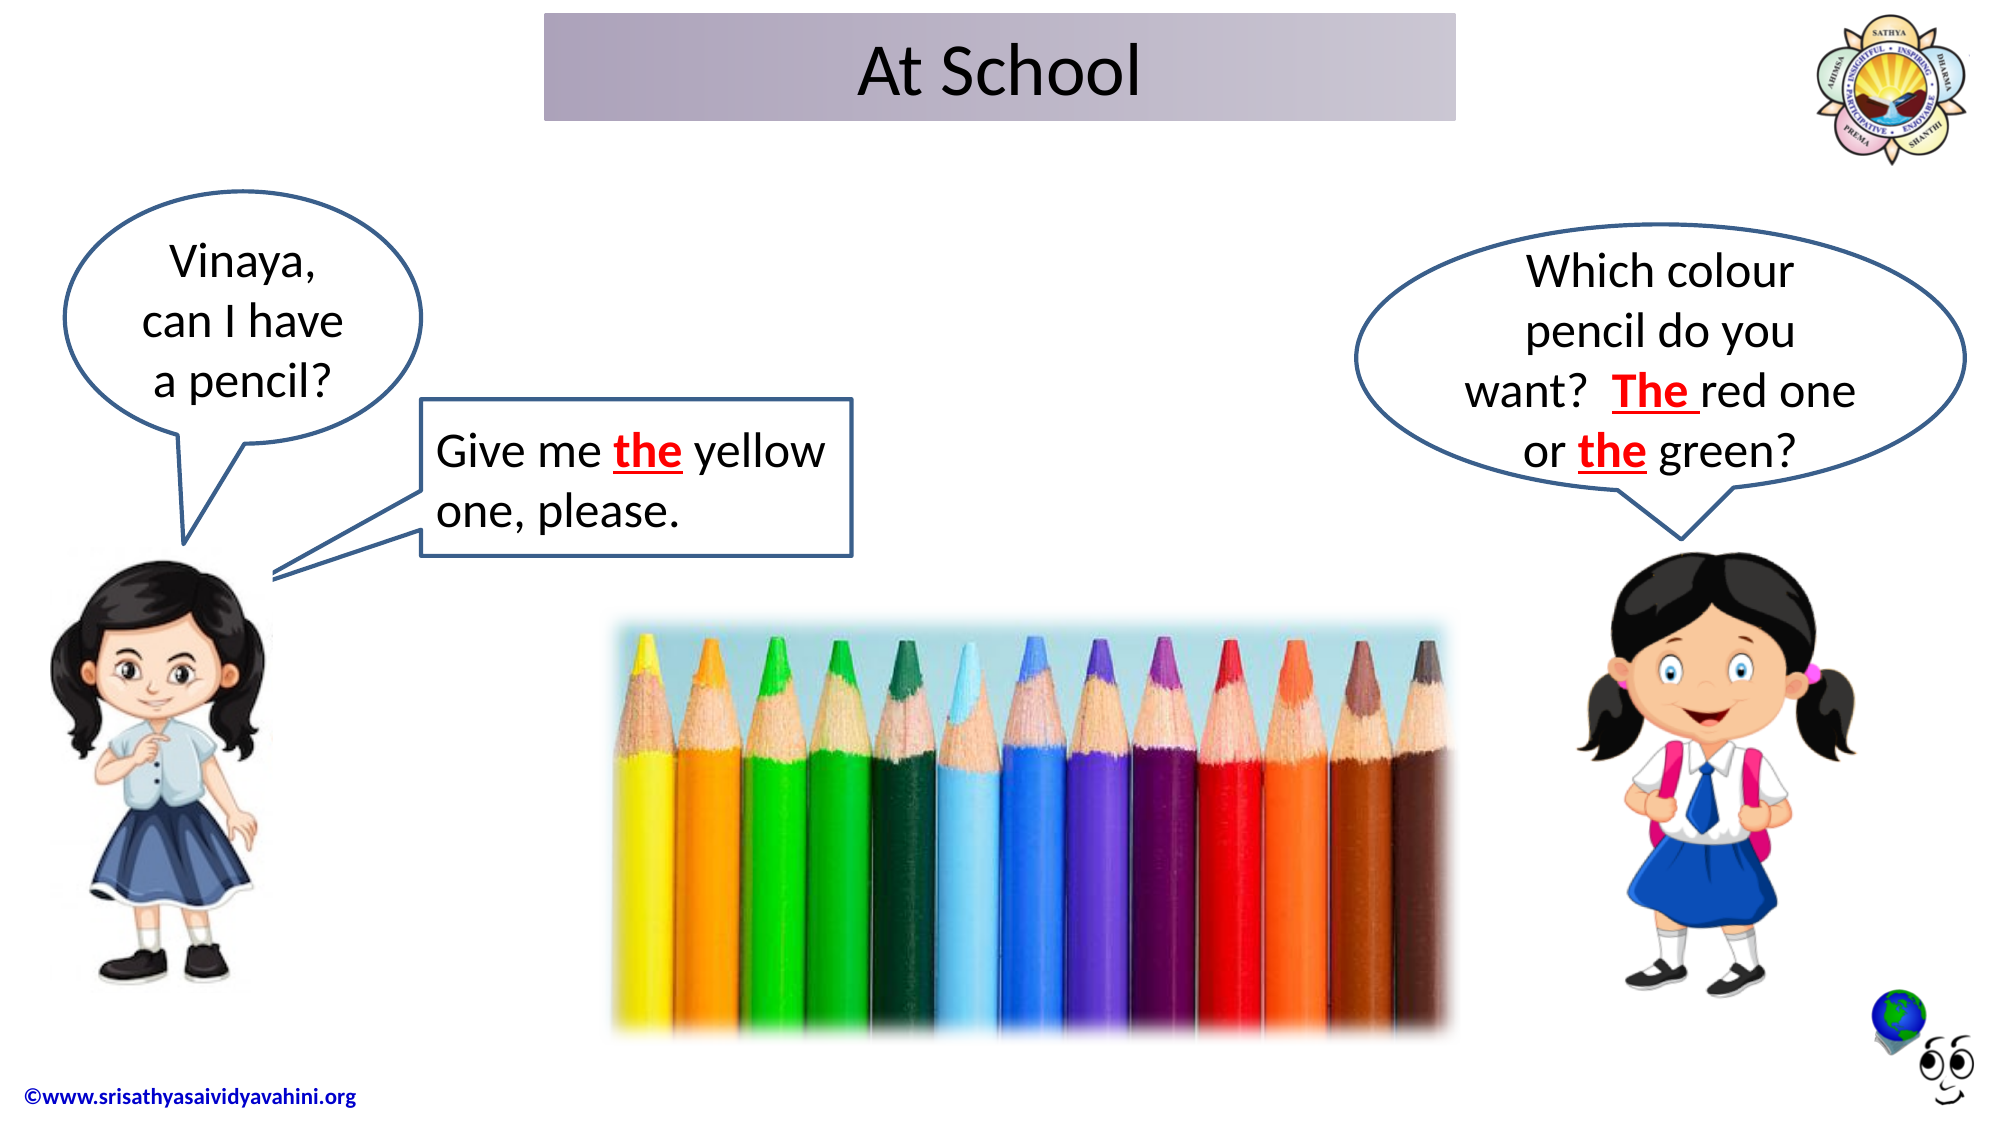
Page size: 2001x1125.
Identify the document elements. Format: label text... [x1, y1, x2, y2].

picture [598, 606, 1461, 1046]
text_box Give me the yellow one, please. [277, 397, 854, 581]
text_box Which colour pencil do you want? The red one or the green? [1354, 222, 1967, 541]
text_box Vinaya, can I have a pencil? [62, 189, 424, 546]
picture [1811, 11, 1970, 166]
text_box At School [544, 13, 1456, 121]
picture [1549, 534, 1989, 1116]
picture [49, 547, 273, 994]
